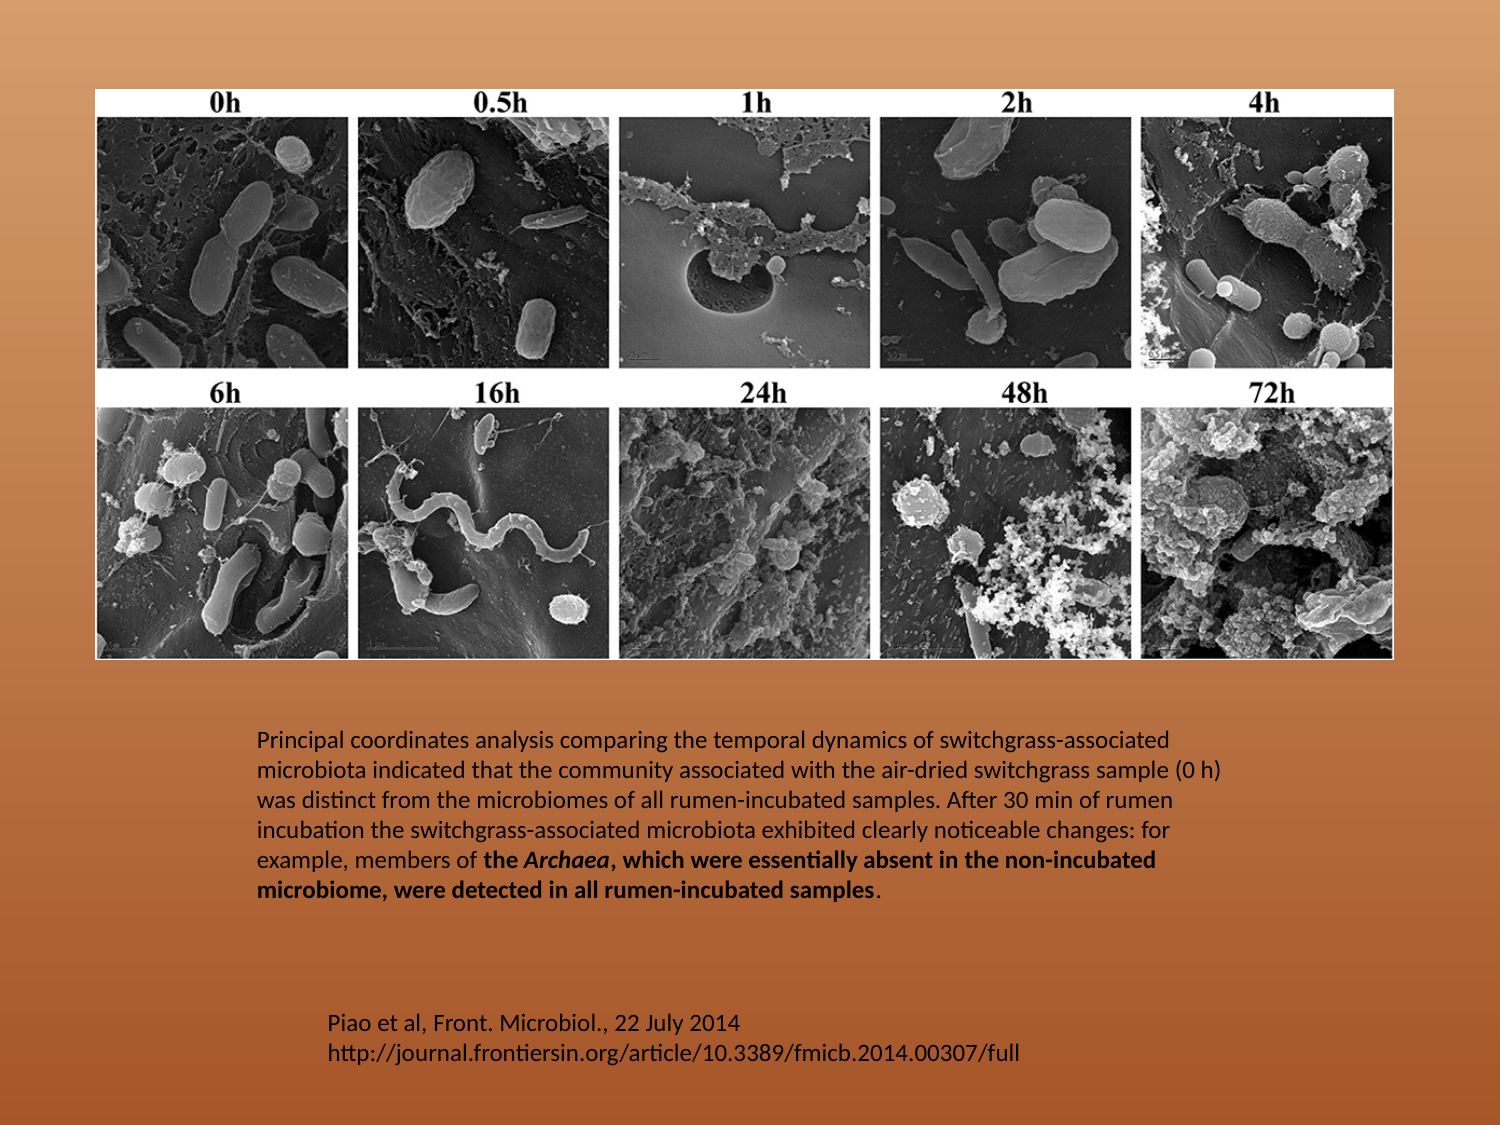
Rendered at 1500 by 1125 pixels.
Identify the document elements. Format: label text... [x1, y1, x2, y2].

picture [94, 89, 1394, 661]
text_box Principal coordinates analysis comparing the temporal dynamics of switchgrass-associated microbiota indicated that the community associated with the air-dried switchgrass sample (0 h) was distinct from the microbiomes of all rumen-incubated samples. After 30 min of rumen incubation the switchgrass-associated microbiota exhibited clearly noticeable changes: for example, members of the Archaea, which were essentially absent in the non-incubated microbiome, were detected in all rumen-incubated samples. [242, 715, 1282, 911]
text_box Piao et al, Front. Microbiol., 22 July 2014 http://journal.frontiersin.org/article/10.3389/fmicb.2014.00307/full [312, 999, 1063, 1075]
